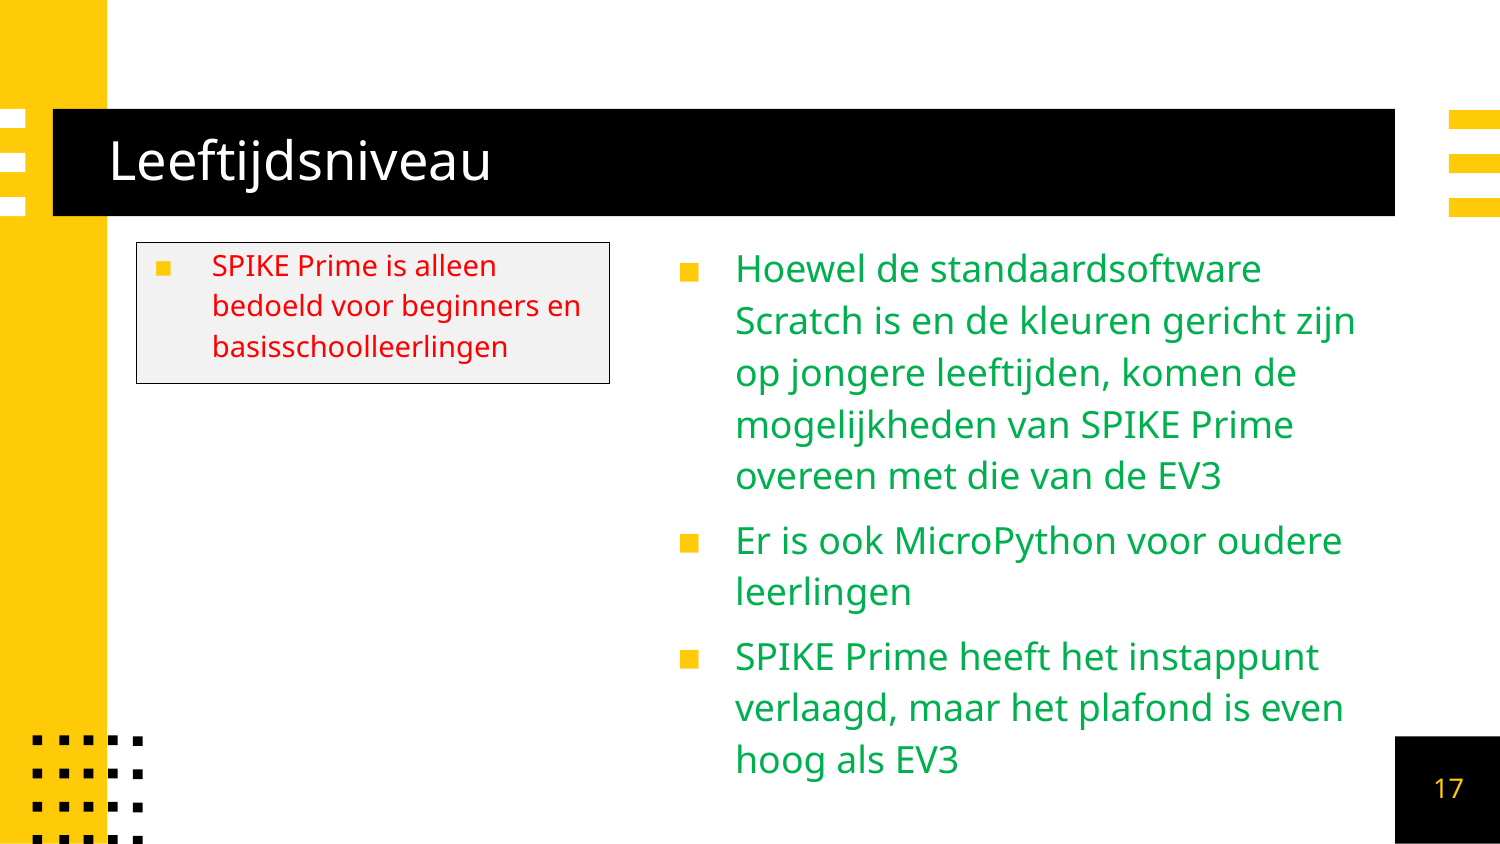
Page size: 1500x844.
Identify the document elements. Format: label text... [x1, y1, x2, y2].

title Leeftijdsniveau [108, 108, 1396, 217]
list Hoewel de standaardsoftware Scratch is en de kleuren gericht zijn op jongere leeftijden, komen de mogelijkheden van SPIKE Prime overeen met die van de EV3 Er is ook MicroPython voor oudere leerlingen SPIKE Prime heeft het instappunt verlaagd, maar het plafond is even hoog als EV3 [660, 238, 1396, 713]
list SPIKE Prime is alleen bedoeld voor beginners en basisschoolleerlingen [136, 242, 610, 384]
slide_number 17 [1395, 736, 1500, 844]
